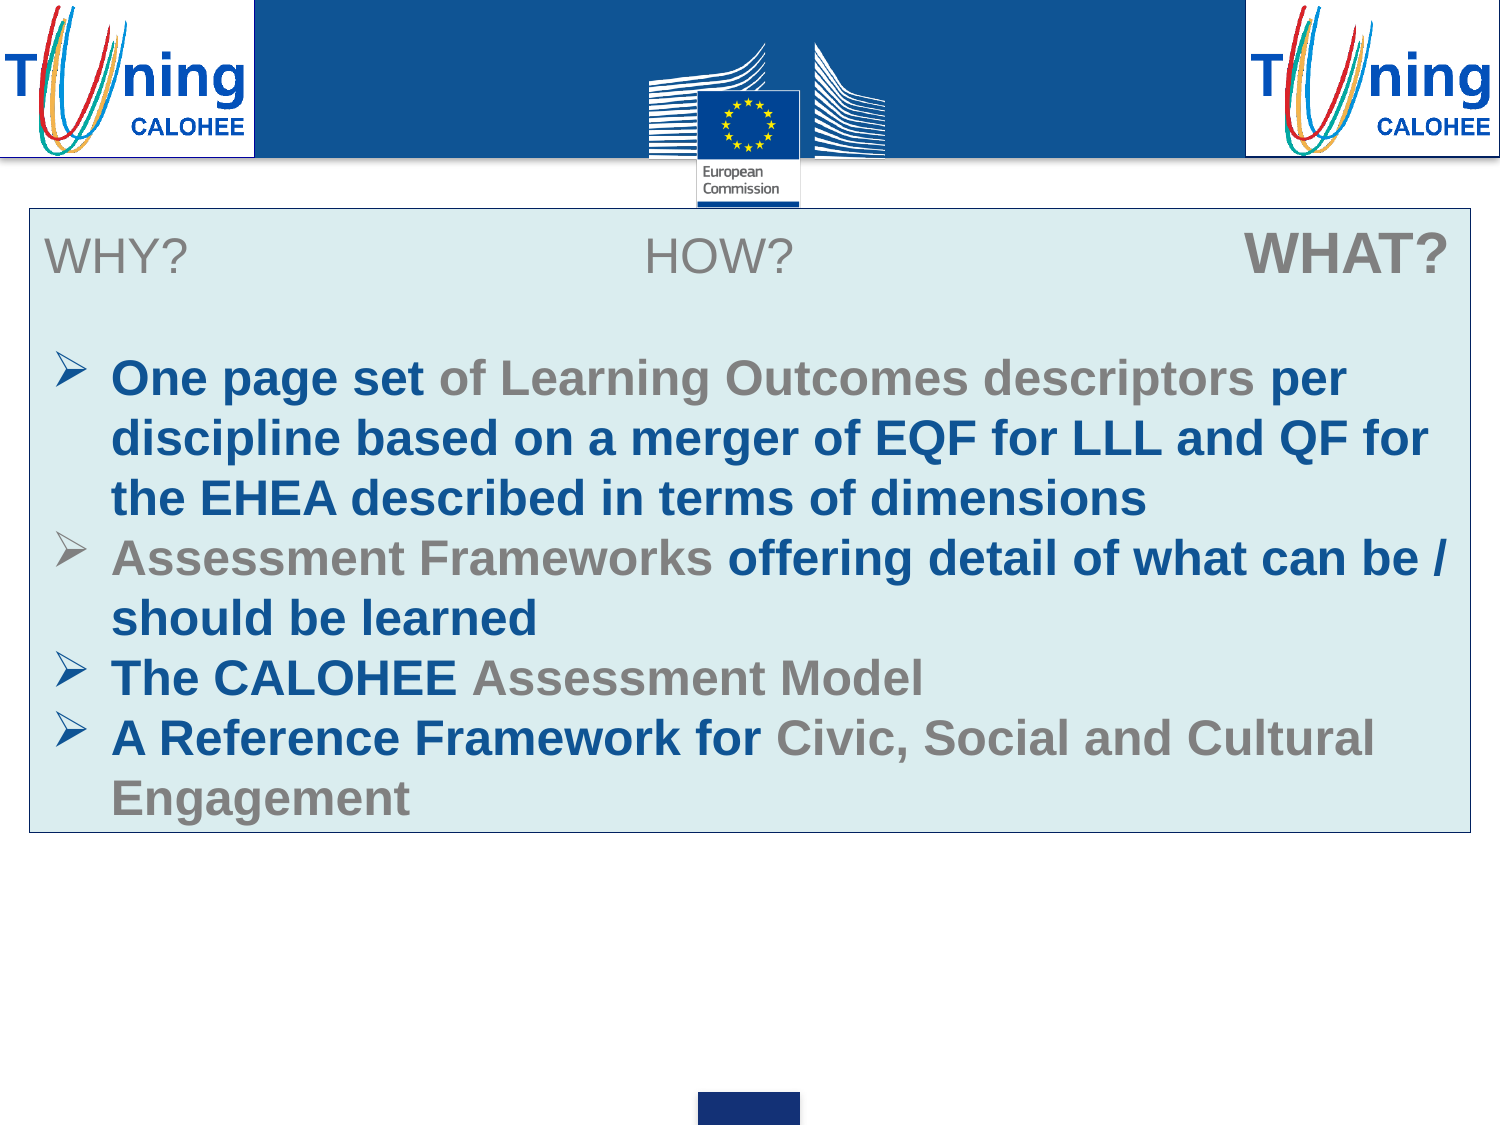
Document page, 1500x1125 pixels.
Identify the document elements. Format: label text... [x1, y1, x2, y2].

picture [649, 42, 885, 208]
text_box WHY? HOW? WHAT? One page set of Learning Outcomes descriptors per discipline based on a merger of EQF for LLL and QF for the EHEA described in terms of dimensions Assessment Frameworks offering detail of what can be / should be learned The CALOHEE Assessment Model A Reference Framework for Civic, Social and Cultural Engagement [29, 208, 1471, 833]
picture [1245, 0, 1500, 157]
picture [0, 0, 255, 157]
